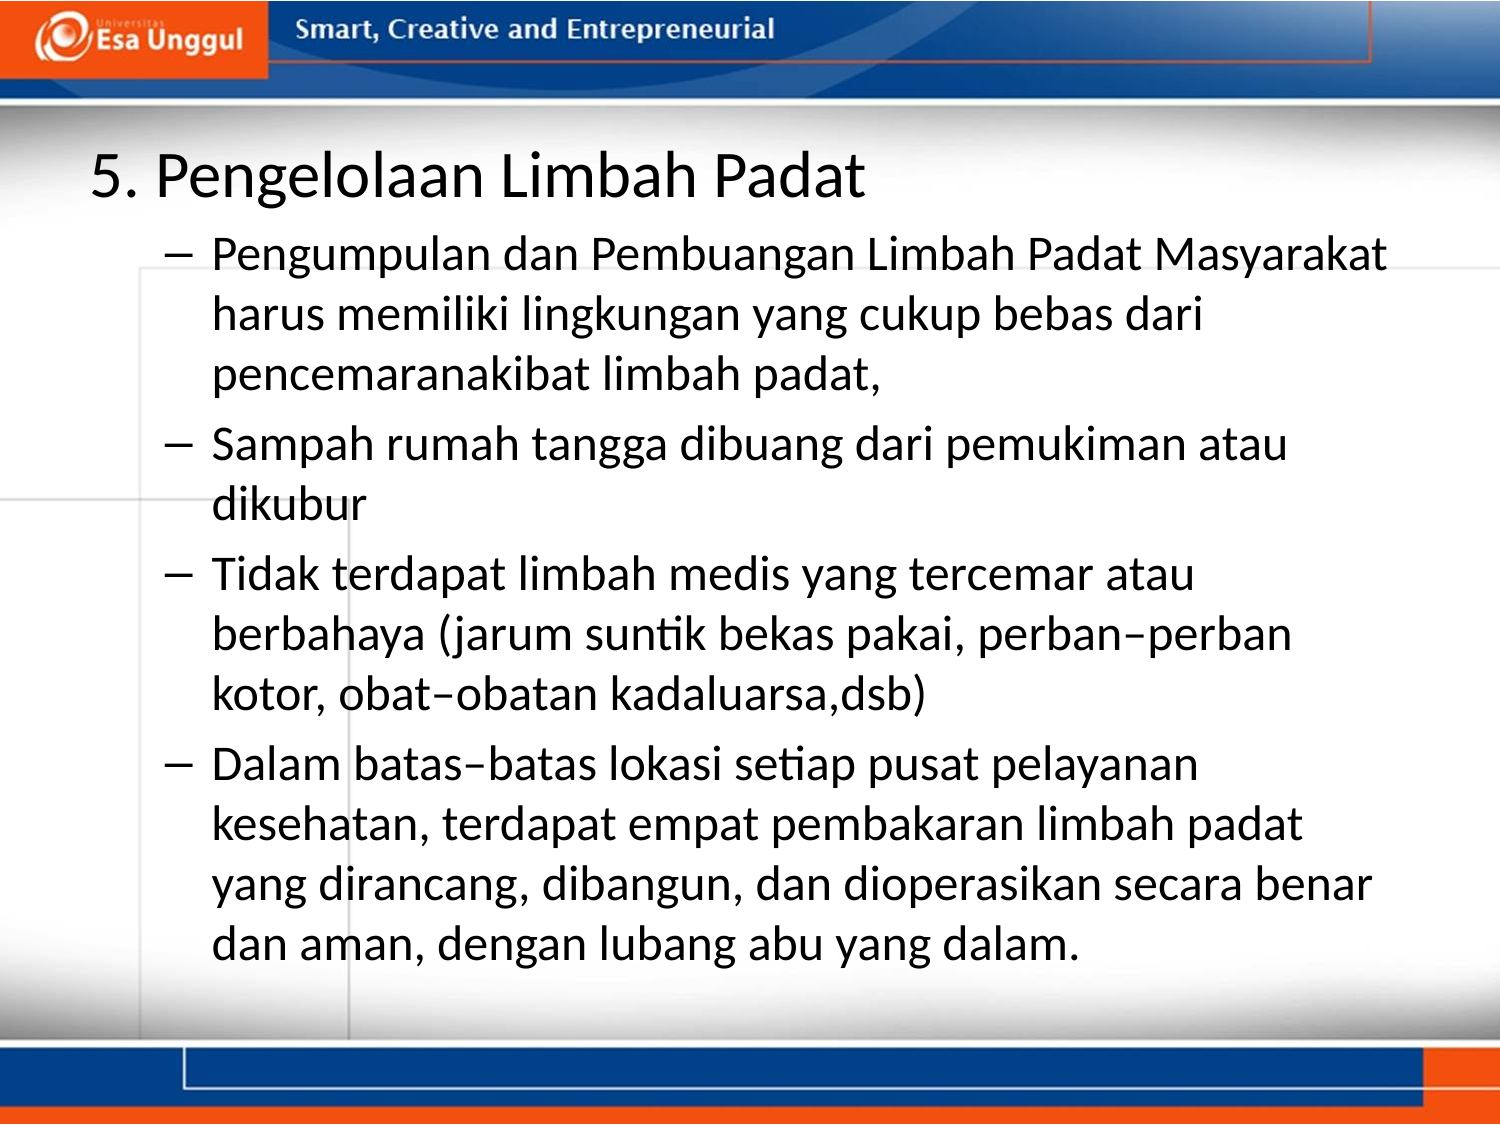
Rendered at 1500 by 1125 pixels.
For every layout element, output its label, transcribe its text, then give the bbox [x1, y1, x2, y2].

picture [0, 1, 1500, 1124]
list 5. Pengelolaan Limbah Padat Pengumpulan dan Pembuangan Limbah Padat Masyarakat harus memiliki lingkungan yang cukup bebas dari pencemaranakibat limbah padat, Sampah rumah tangga dibuang dari pemukiman atau dikubur Tidak terdapat limbah medis yang tercemar atau berbahaya (jarum suntik bekas pakai, perban–perban kotor, obat–obatan kadaluarsa,dsb) Dalam batas–batas lokasi setiap pusat pelayanan kesehatan, terdapat empat pembakaran limbah padat yang dirancang, dibangun, dan dioperasikan secara benar dan aman, dengan lubang abu yang dalam. [75, 123, 1425, 1005]
